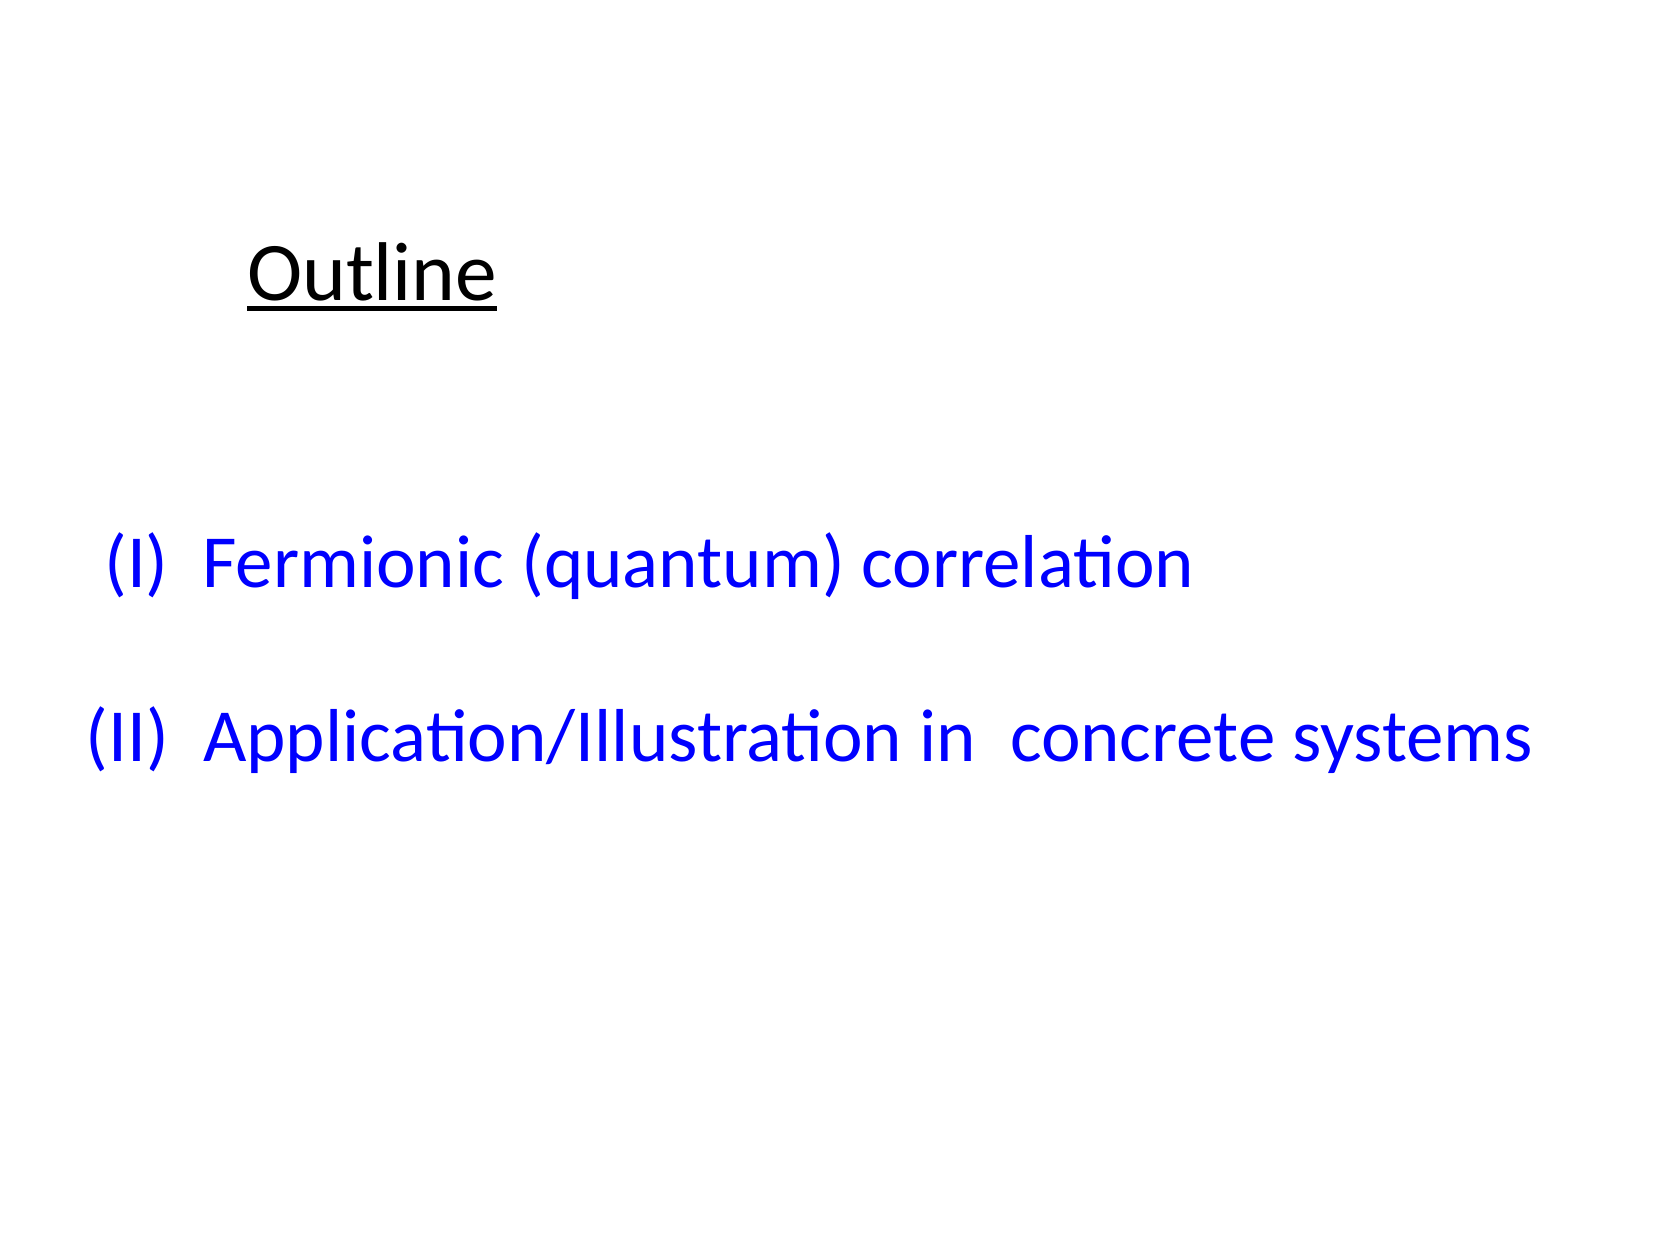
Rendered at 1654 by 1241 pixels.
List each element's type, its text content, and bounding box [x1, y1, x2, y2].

text_box Outline [232, 209, 788, 325]
text_box (I) Fermionic (quantum) correlation [89, 505, 1335, 610]
text_box (II) Application/Illustration in concrete systems [70, 679, 1560, 784]
